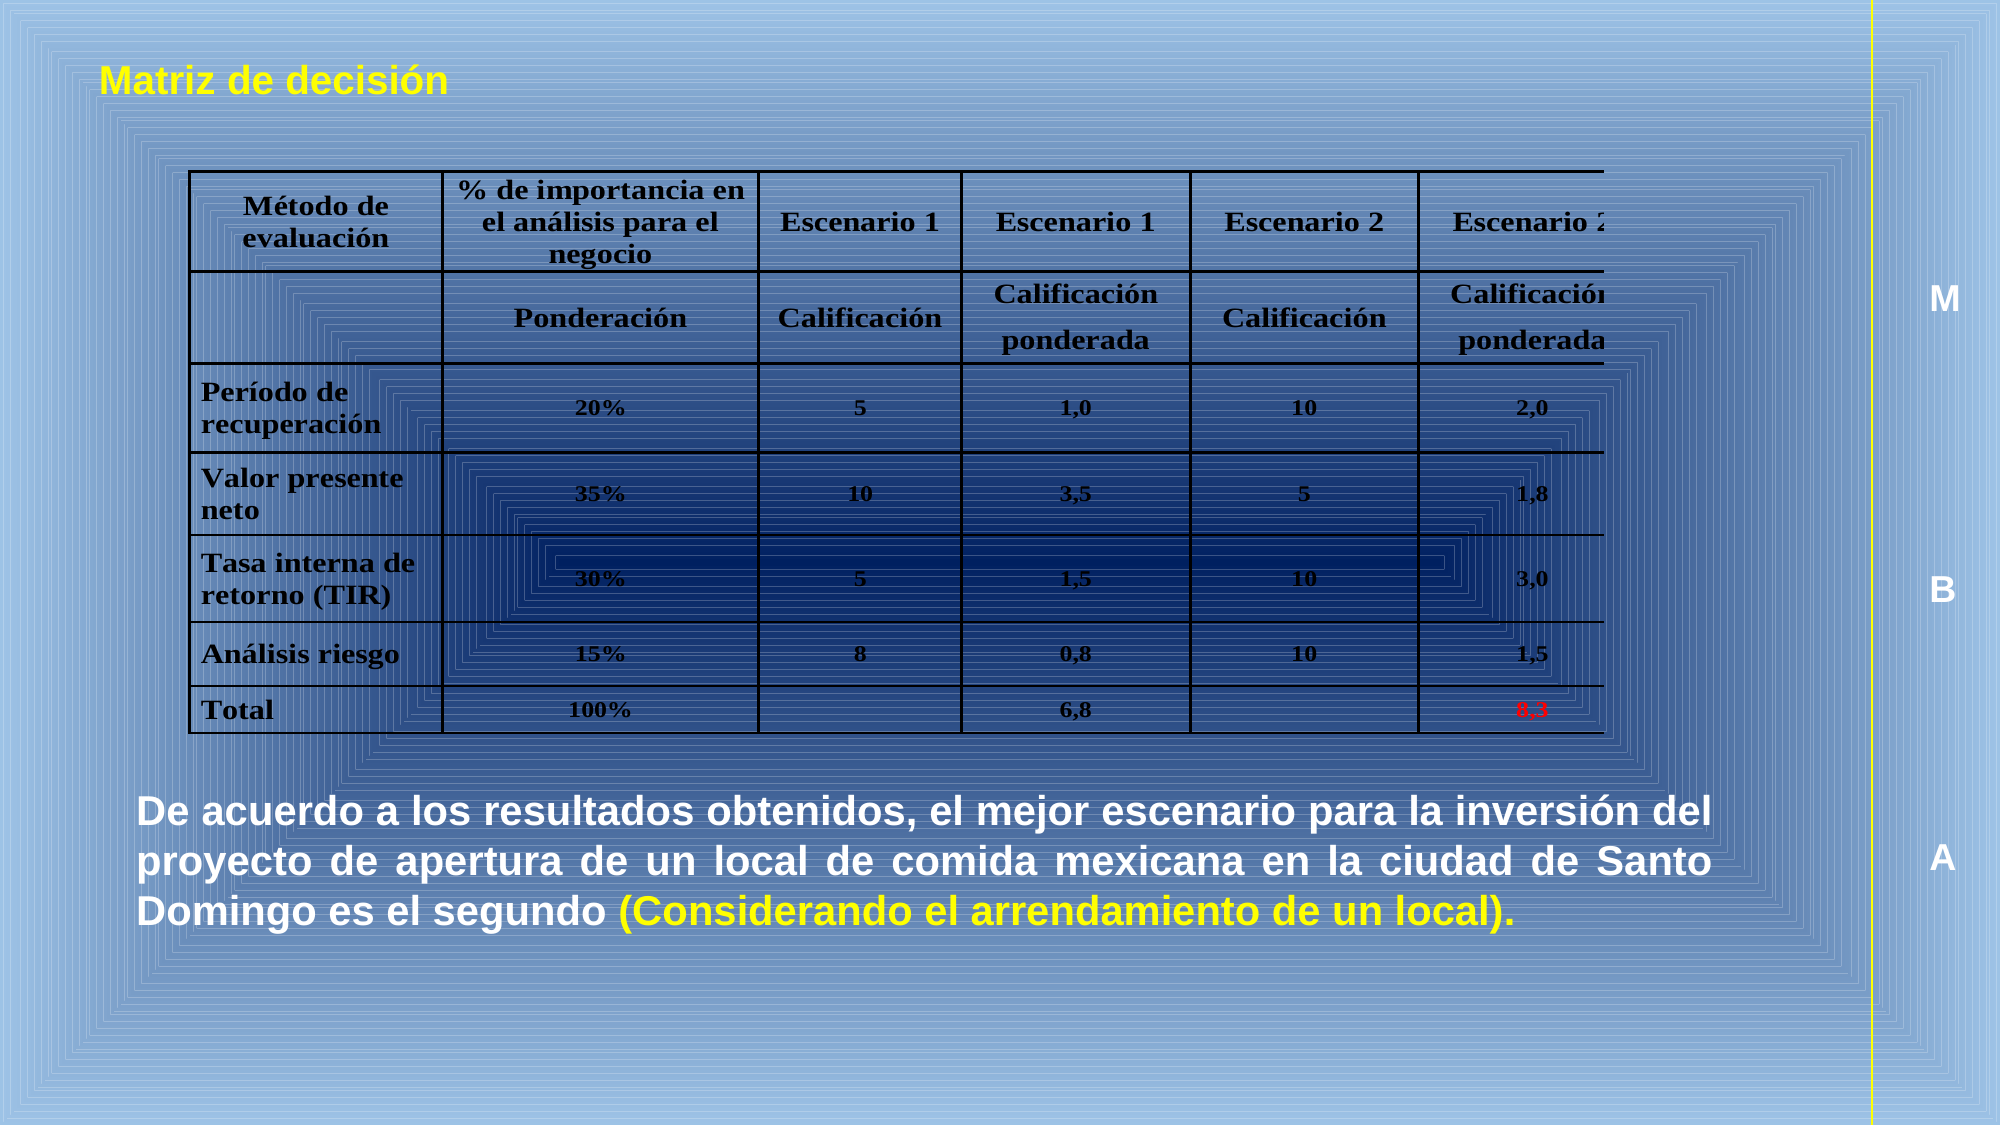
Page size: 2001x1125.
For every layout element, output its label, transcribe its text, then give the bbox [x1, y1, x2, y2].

text_box M [1914, 266, 1975, 327]
text_box B [1914, 558, 1975, 618]
text_box A [1914, 825, 1975, 886]
title Matriz de decisión [83, 51, 1584, 160]
text_box De acuerdo a los resultados obtenidos, el mejor escenario para la inversión del proyecto de apertura de un local de comida mexicana en la ciudad de Santo Domingo es el segundo (Considerando el arrendamiento de un local). [121, 776, 1728, 1070]
picture [187, 170, 1604, 734]
